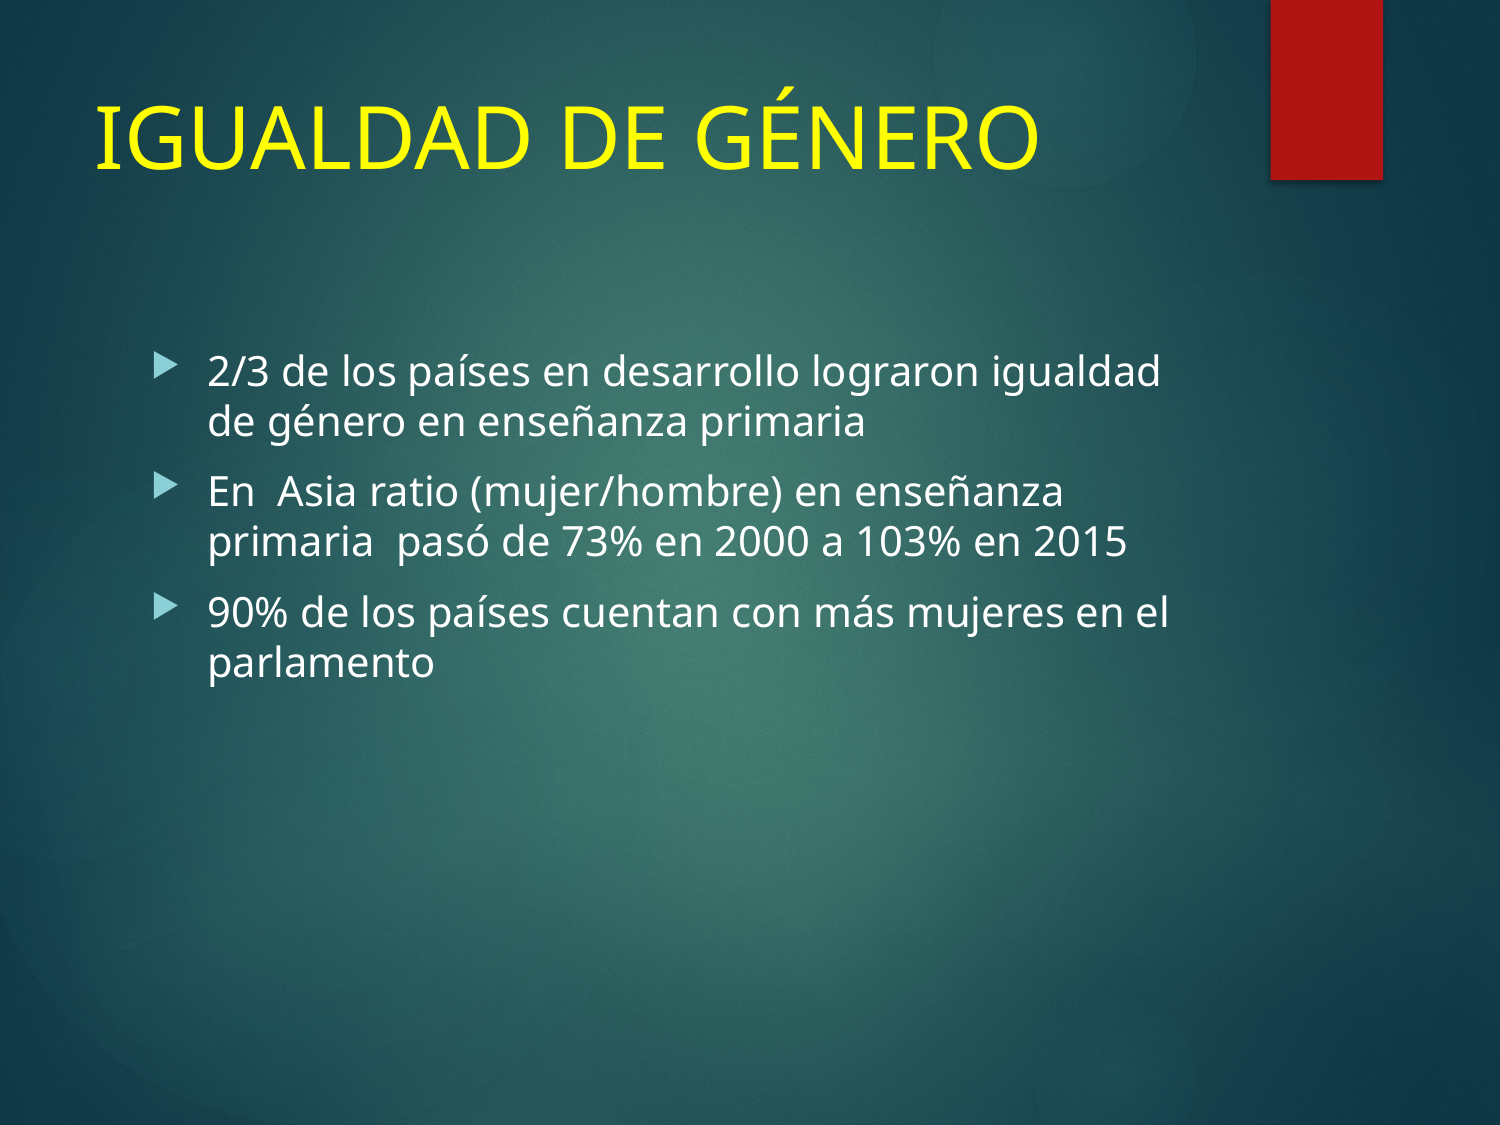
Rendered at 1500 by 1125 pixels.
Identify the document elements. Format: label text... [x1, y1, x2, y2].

list 2/3 de los países en desarrollo lograron igualdad de género en enseñanza primaria En Asia ratio (mujer/hombre) en enseñanza primaria pasó de 73% en 2000 a 103% en 2015 90% de los países cuentan con más mujeres en el parlamento [135, 336, 1237, 1025]
title IGUALDAD DE GÉNERO [79, 74, 1237, 304]
